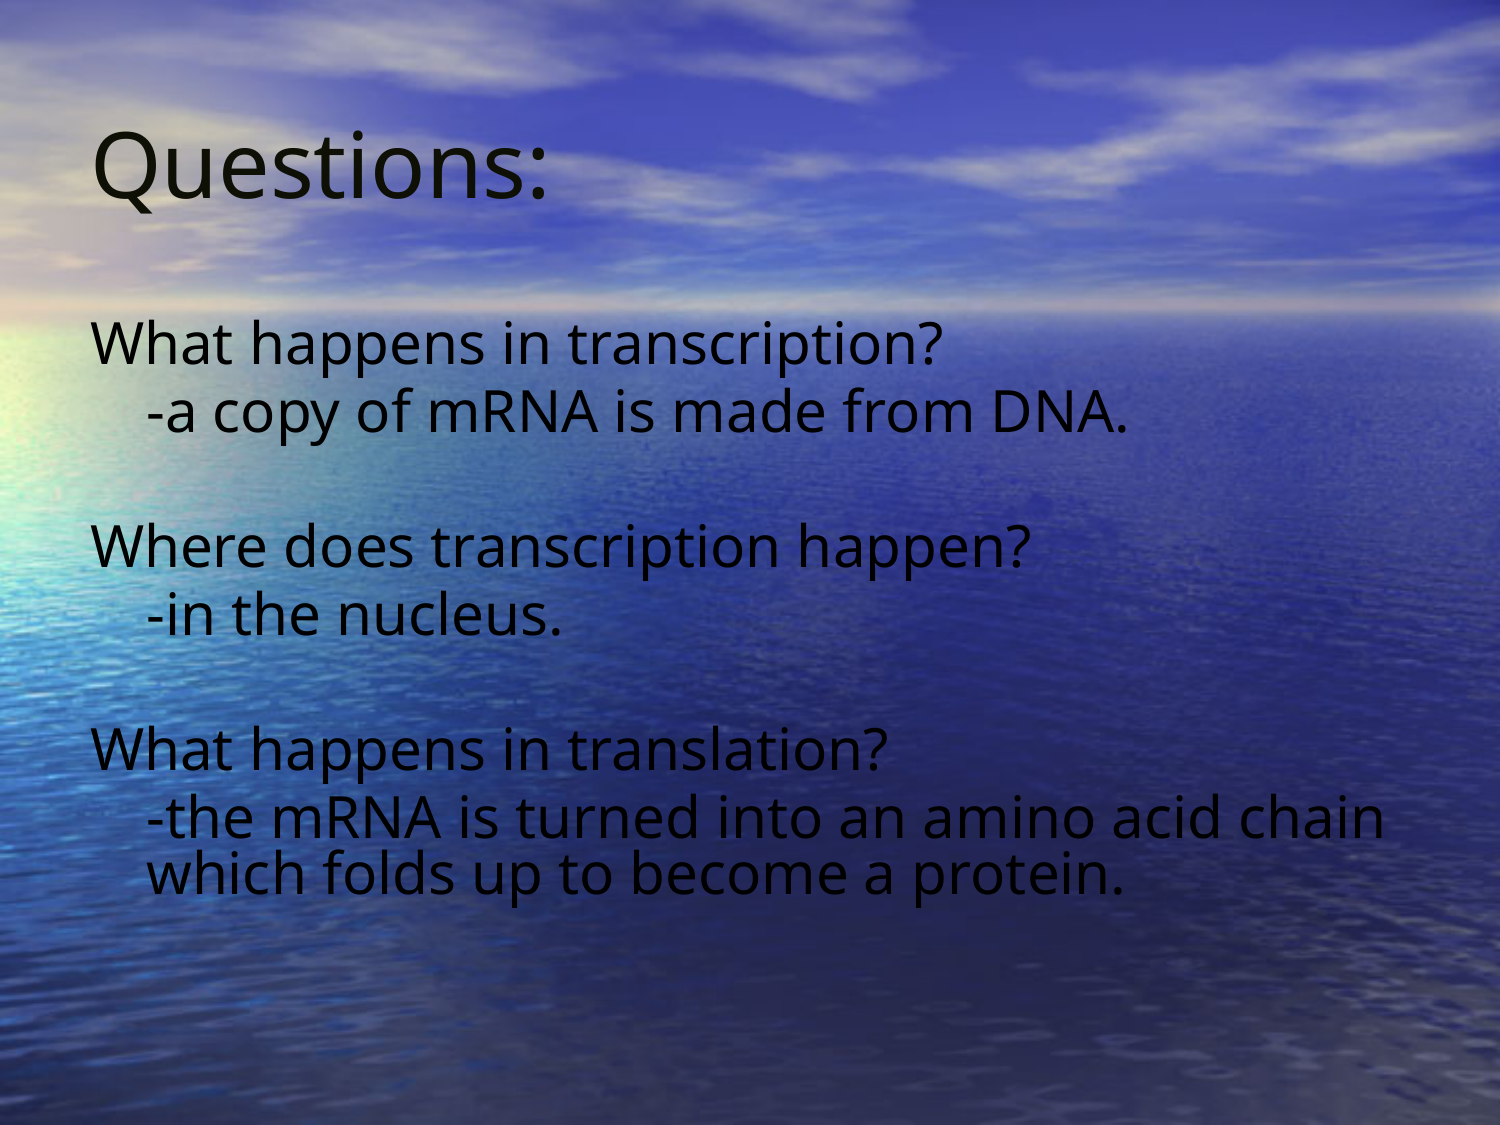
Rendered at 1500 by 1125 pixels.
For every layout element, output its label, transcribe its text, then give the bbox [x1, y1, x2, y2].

picture [0, 0, 1500, 1125]
list What happens in transcription? -a copy of mRNA is made from DNA. Where does transcription happen? -in the nucleus. What happens in translation? -the mRNA is turned into an amino acid chain which folds up to become a protein. [75, 312, 1425, 988]
title Questions: [75, 47, 1425, 275]
